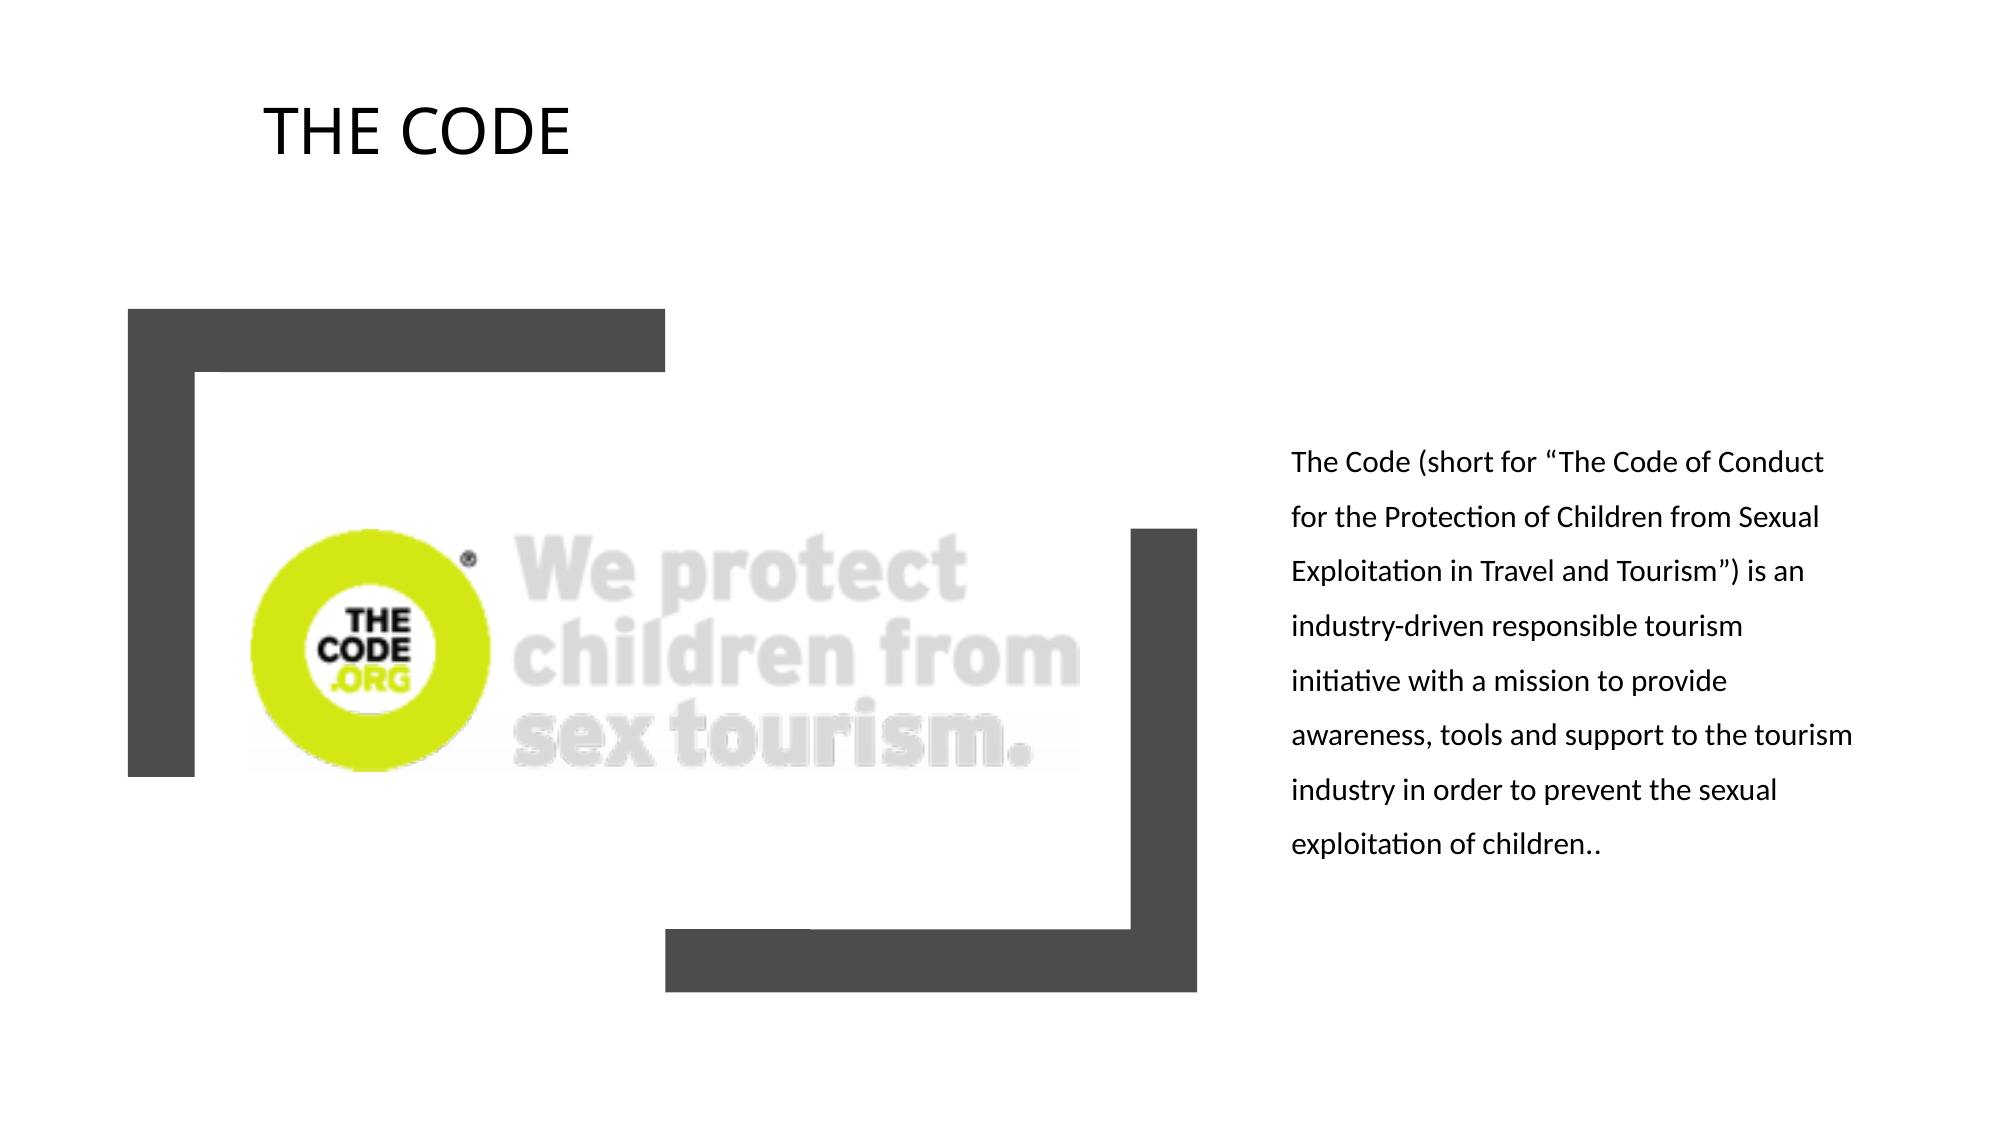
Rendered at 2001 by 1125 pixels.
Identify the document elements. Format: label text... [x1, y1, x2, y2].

title THE CODE [248, 84, 1872, 254]
picture [248, 529, 1080, 773]
list The Code (short for “The Code of Conduct for the Protection of Children from Sexual Exploitation in Travel and Tourism”) is an industry-driven responsible tourism initiative with a mission to provide awareness, tools and support to the tourism industry in order to prevent the sexual exploitation of children.. [1276, 373, 1872, 930]
text_box [665, 528, 1198, 993]
text_box [127, 308, 666, 777]
